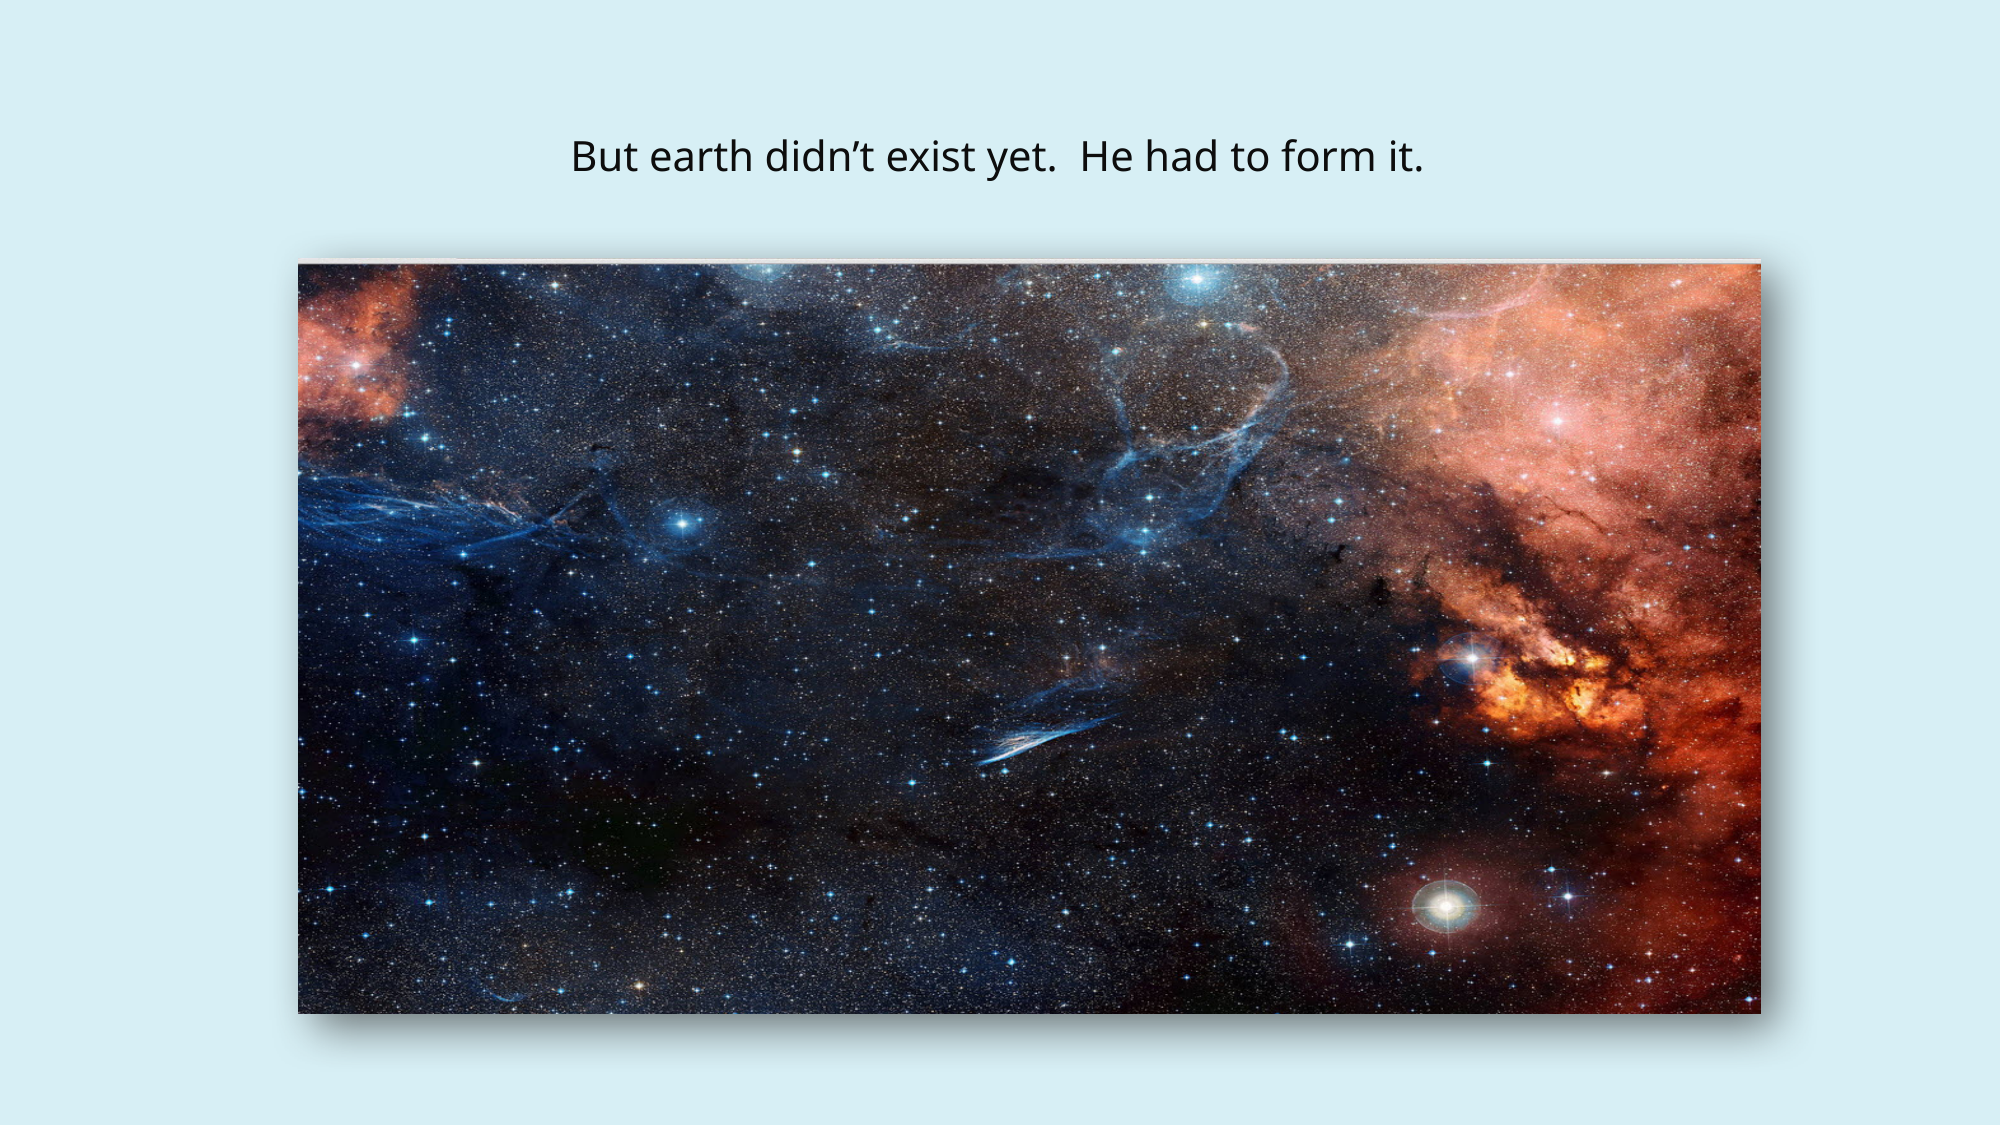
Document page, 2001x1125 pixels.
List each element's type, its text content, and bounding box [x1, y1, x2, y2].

picture [298, 258, 1761, 1014]
text_box But earth didn’t exist yet. He had to form it. [141, 118, 1865, 187]
